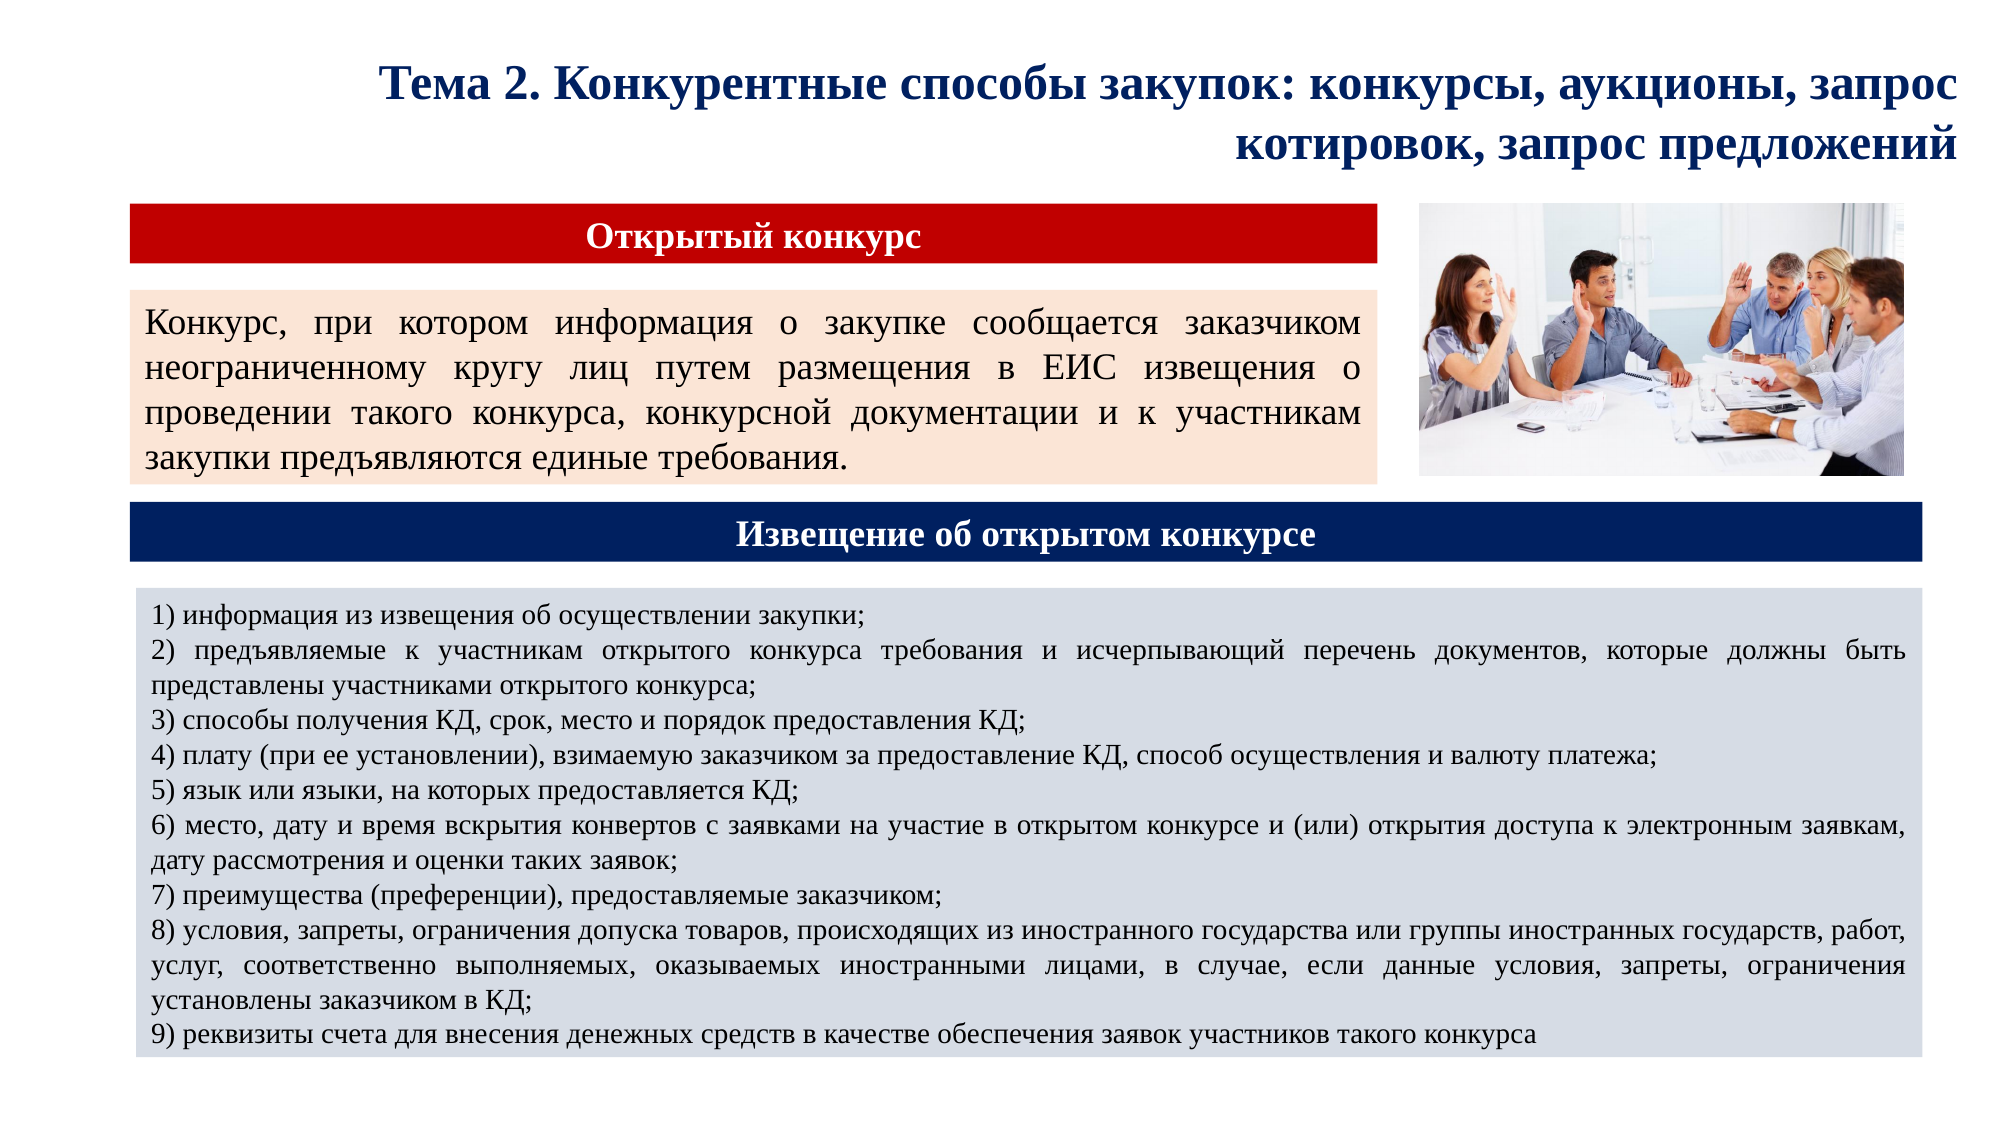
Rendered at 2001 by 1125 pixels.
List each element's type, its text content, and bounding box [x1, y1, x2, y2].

text_box Тема 2. Конкурентные способы закупок: конкурсы, аукционы, запрос котировок, запрос предложений [214, 41, 1973, 177]
text_box Извещение об открытом конкурсе [129, 501, 1923, 562]
text_box Конкурс, при котором информация о закупке сообщается заказчиком неограниченному кругу лиц путем размещения в ЕИС извещения о проведении такого конкурса, конкурсной документации и к участникам закупки предъявляются единые требования. [129, 289, 1378, 485]
text_box Открытый конкурс [129, 203, 1378, 264]
picture [1419, 203, 1904, 476]
text_box 1) информация из извещения об осуществлении закупки; 2) предъявляемые к участникам открытого конкурса требования и исчерпывающий перечень документов, которые должны быть представлены участниками открытого конкурса; 3) способы получения КД, срок, место и порядок предоставления КД; 4) плату (при ее установлении), взимаемую заказчиком за предоставление КД, способ осуществления и валюту платежа; 5) язык или языки, на которых предоставляется КД; 6) место, дату и время вскрытия конвертов с заявками на участие в открытом конкурсе и (или) открытия доступа к электронным заявкам, дату рассмотрения и оценки таких заявок; 7) преимущества (преференции), предоставляемые заказчиком; 8) условия, запреты, ограничения допуска товаров, происходящих из иностранного государства или группы иностранных государств, работ, услуг, соответственно выполняемых, оказываемых иностранными лицами, в случае, если данные условия, запреты, ограничения установлены заказчиком в КД; 9) реквизиты счета для внесения денежных средств в качестве обеспечения заявок участников такого конкурса [136, 587, 1923, 1058]
